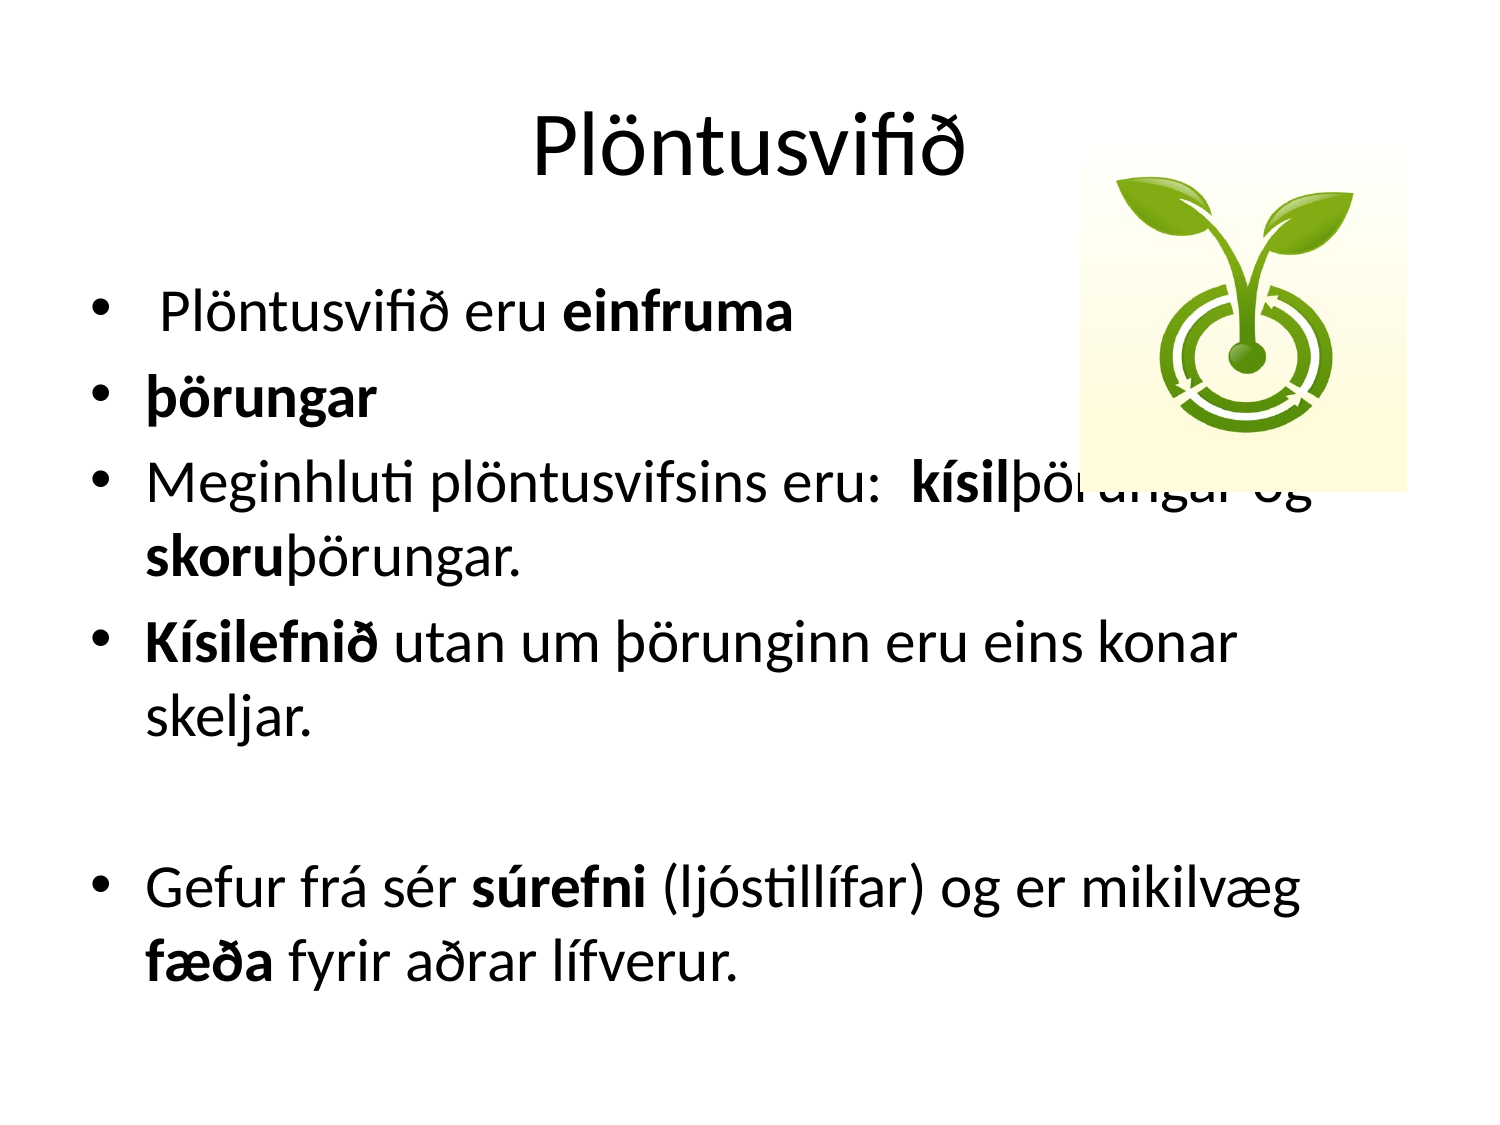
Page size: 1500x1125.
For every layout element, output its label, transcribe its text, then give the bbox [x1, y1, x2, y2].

title Plöntusvifið [75, 45, 1425, 233]
picture [1080, 77, 1407, 492]
list Plöntusvifið eru einfruma þörungar Meginhluti plöntusvifsins eru: kísilþörungar og skoruþörungar. Kísilefnið utan um þörunginn eru eins konar skeljar. Gefur frá sér súrefni (ljóstillífar) og er mikilvæg fæða fyrir aðrar lífverur. [75, 262, 1425, 1005]
